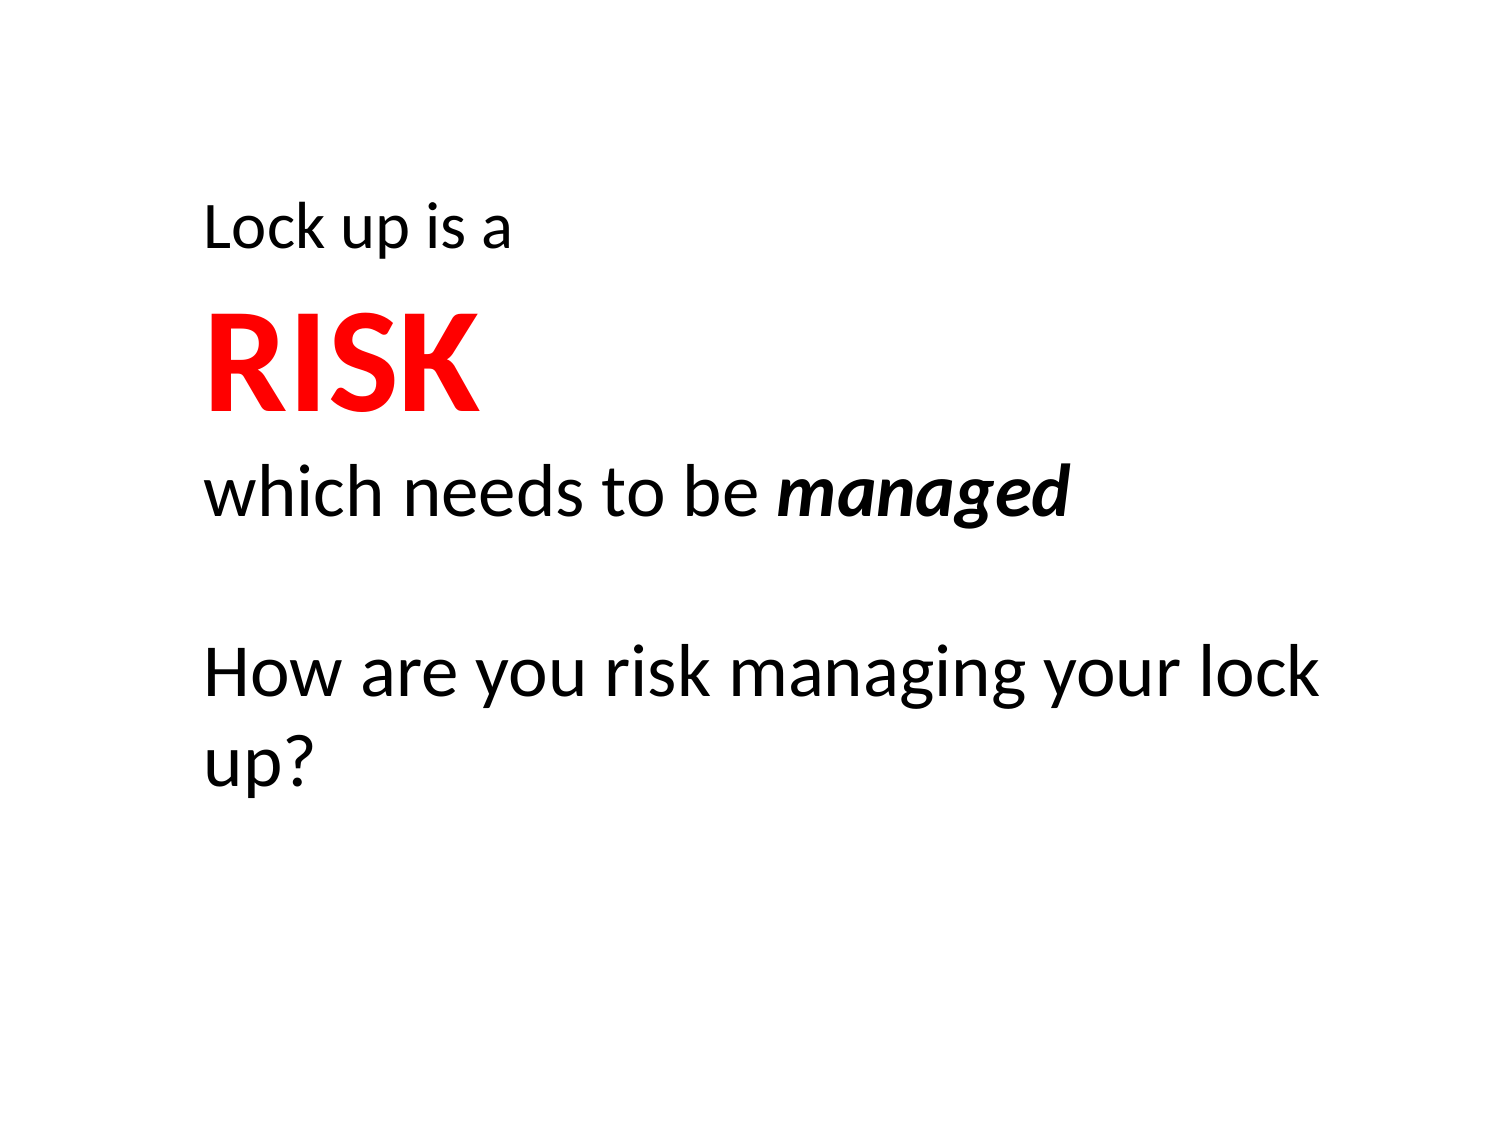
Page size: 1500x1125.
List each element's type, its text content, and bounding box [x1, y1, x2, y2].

title Lock up is a RISK which needs to be managed How are you risk managing your lock up? [188, 125, 1468, 858]
